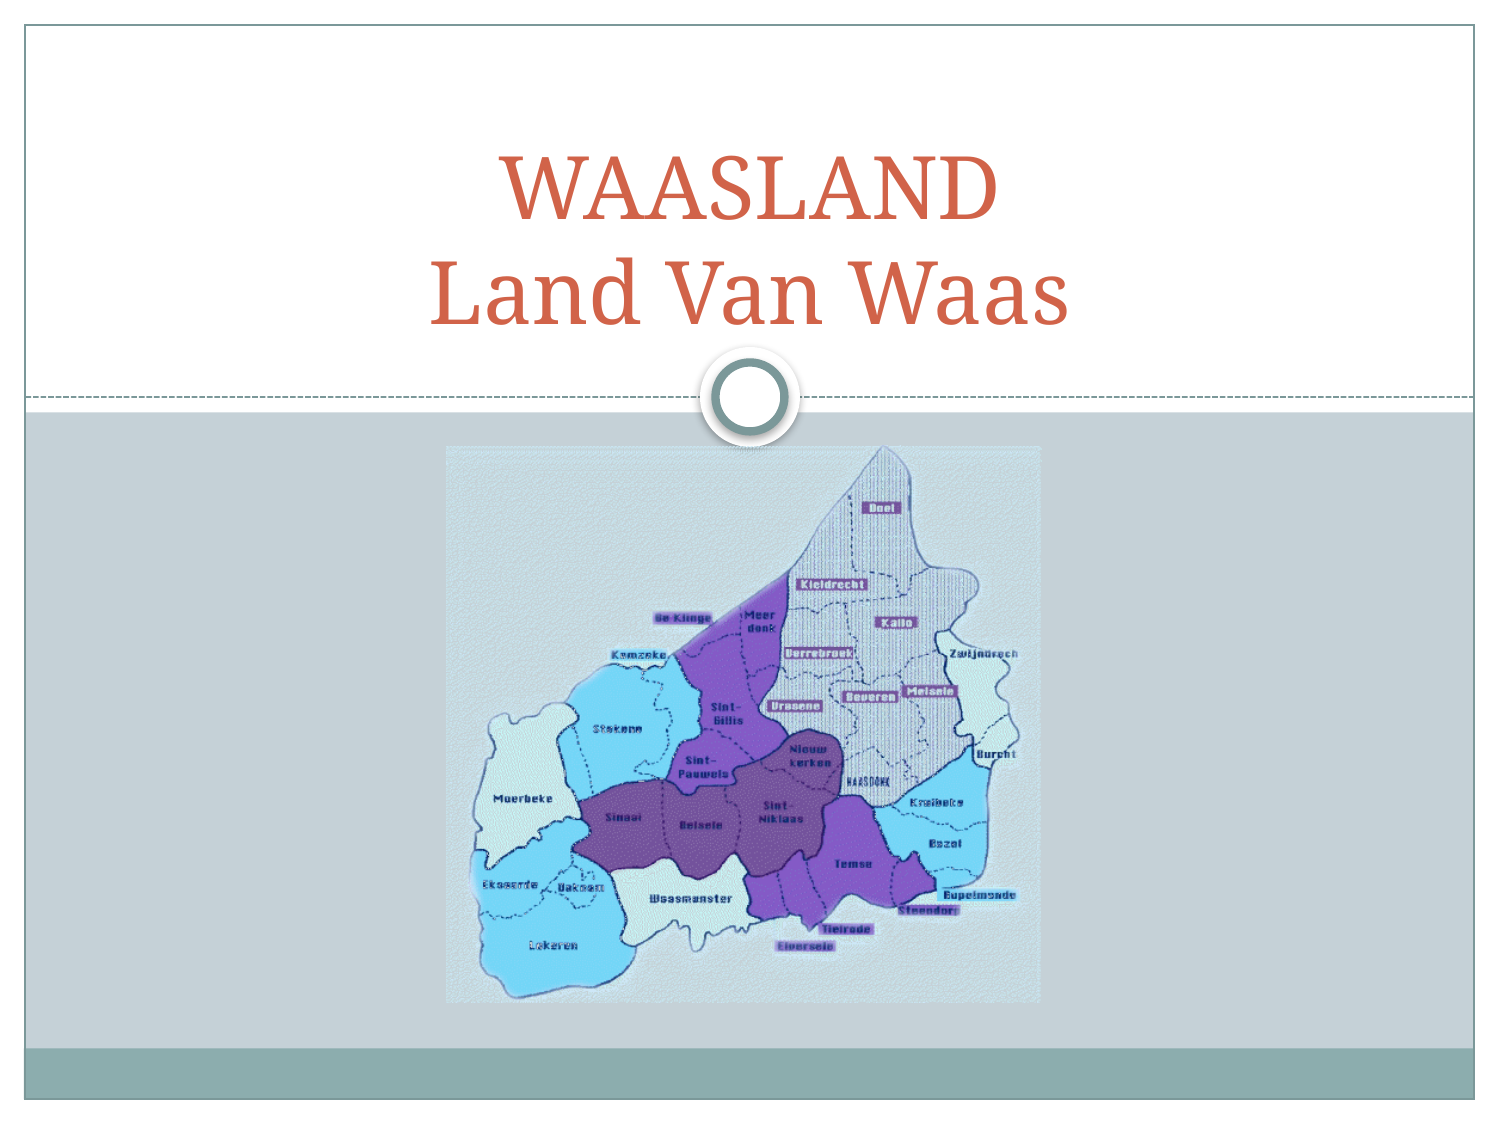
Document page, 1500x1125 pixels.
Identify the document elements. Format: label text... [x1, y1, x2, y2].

title WAASLAND Land Van Waas [112, 62, 1388, 350]
picture [445, 445, 1042, 1003]
